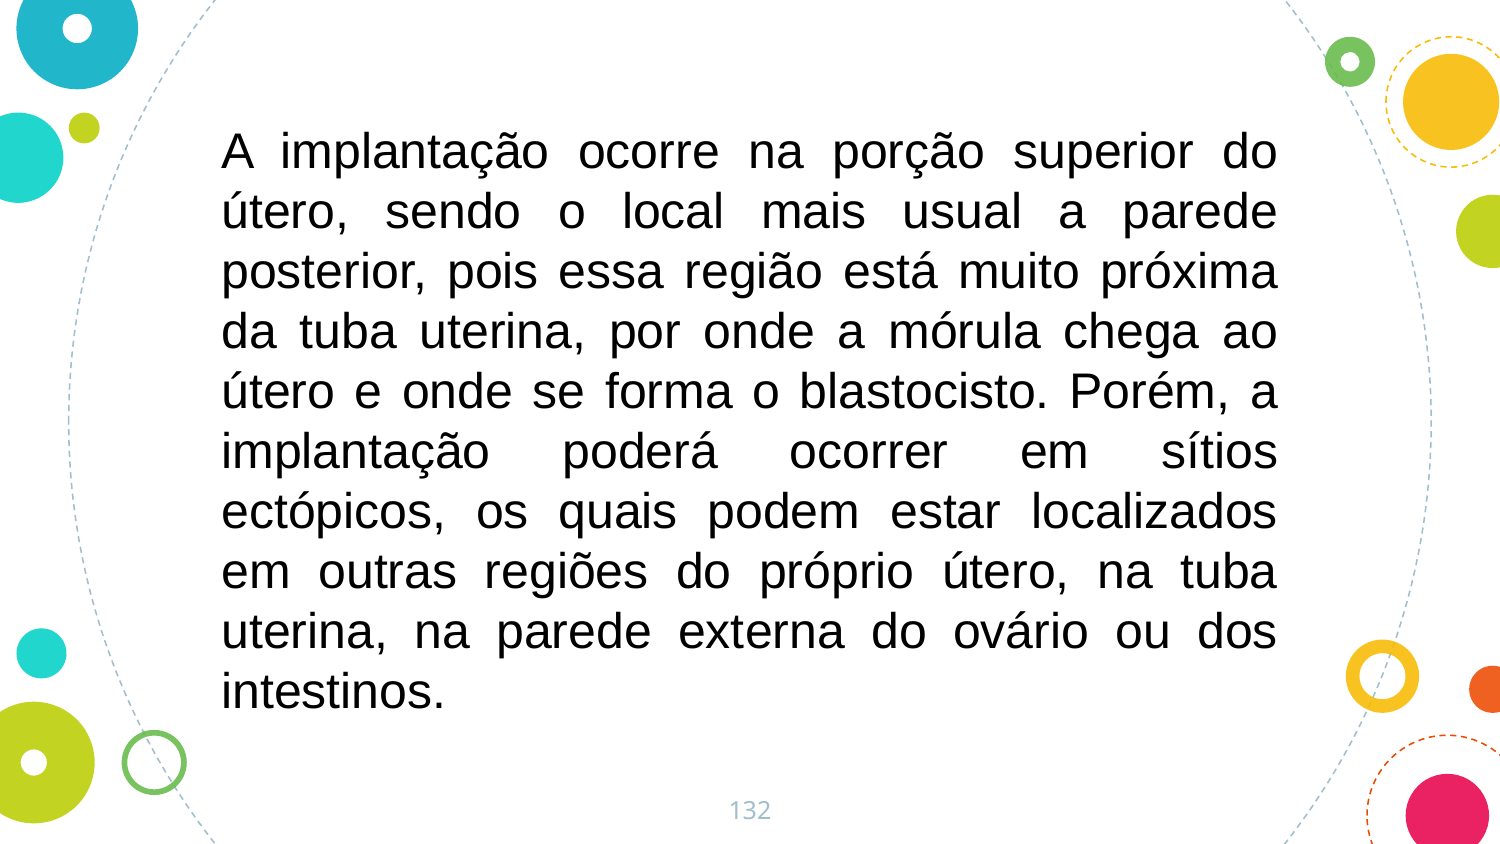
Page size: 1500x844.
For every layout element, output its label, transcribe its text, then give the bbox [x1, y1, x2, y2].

slide_number 132 [711, 779, 789, 844]
text_box A implantação ocorre na porção superior do útero, sendo o local mais usual a parede posterior, pois essa região está muito próxima da tuba uterina, por onde a mórula chega ao útero e onde se forma o blastocisto. Porém, a implantação poderá ocorrer em sítios ectópicos, os quais podem estar localizados em outras regiões do próprio útero, na tuba uterina, na parede externa do ovário ou dos intestinos. [206, 111, 1294, 727]
